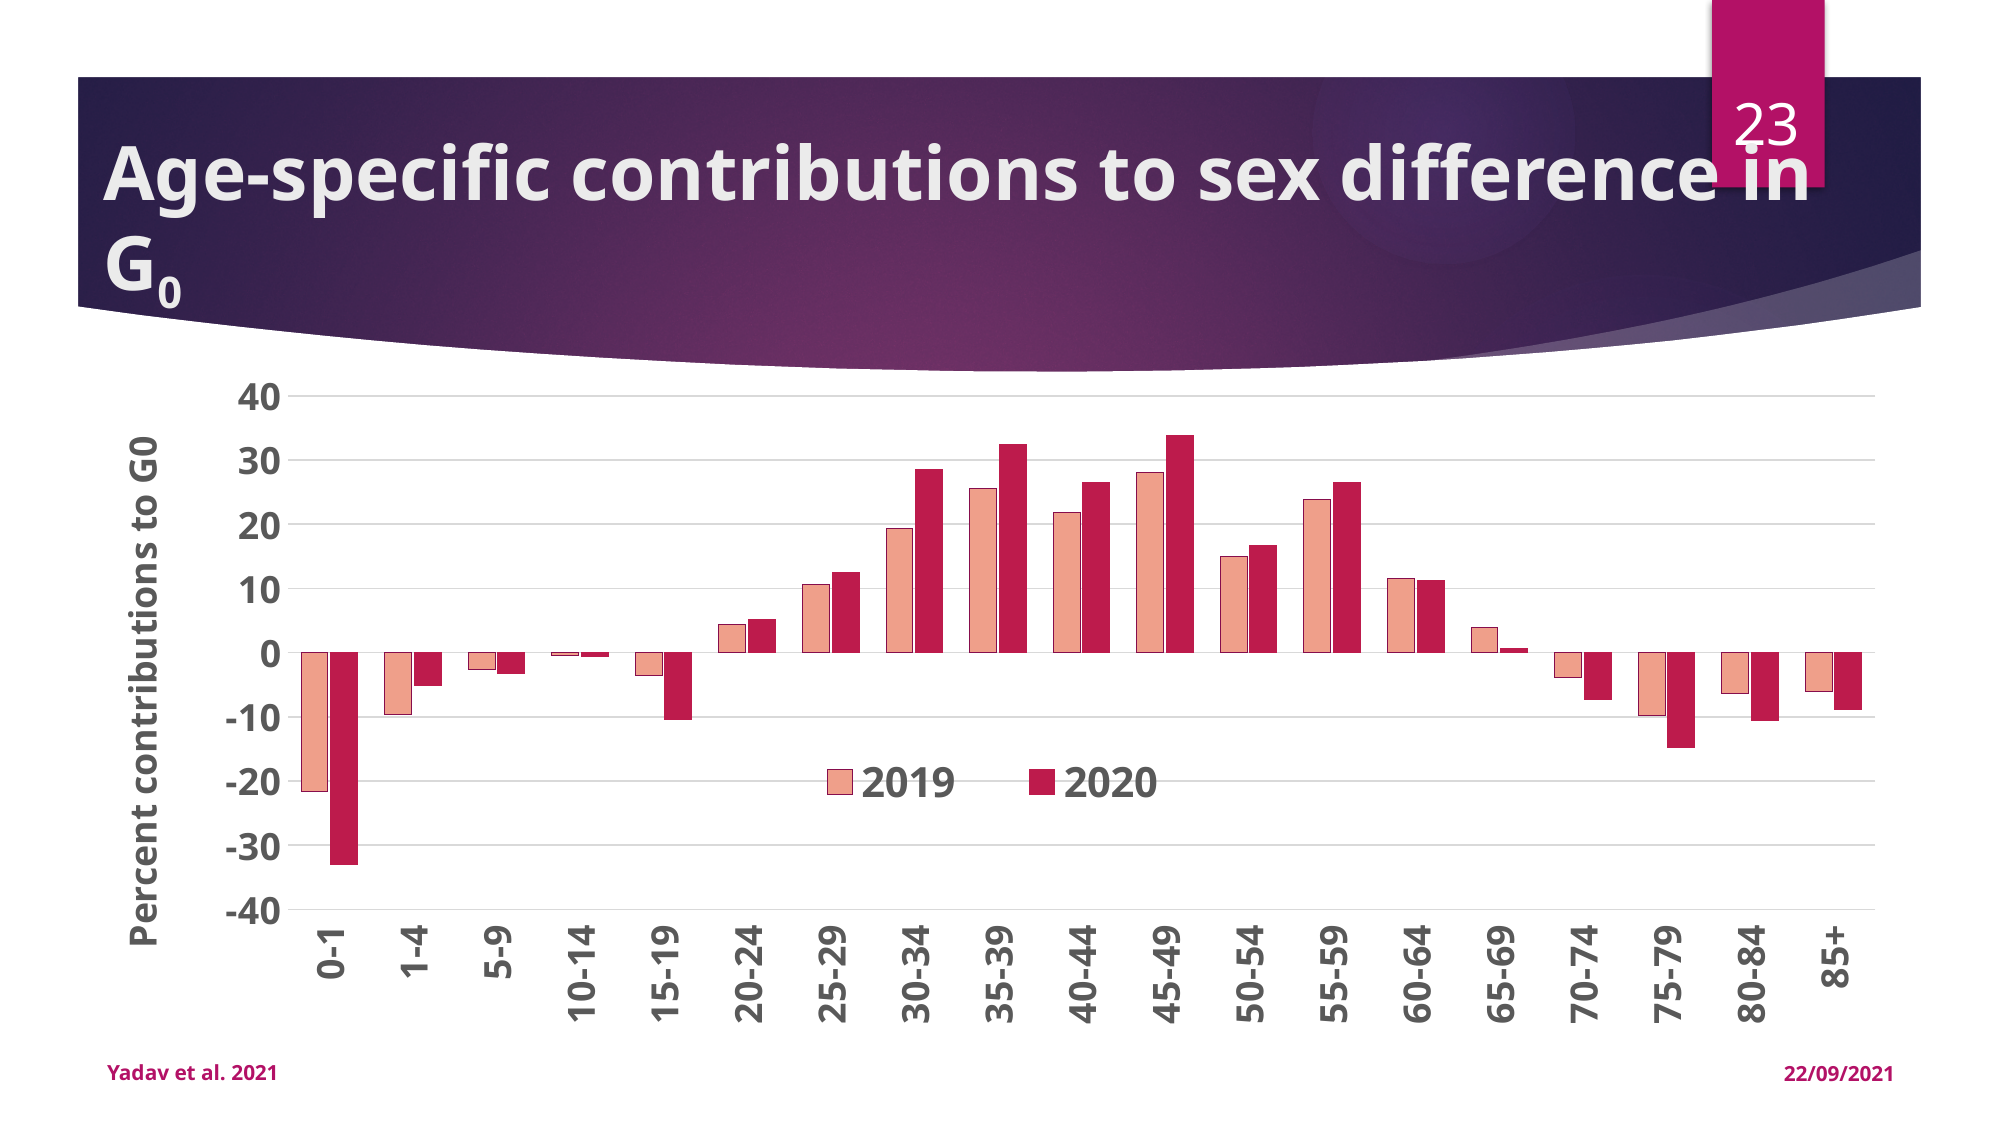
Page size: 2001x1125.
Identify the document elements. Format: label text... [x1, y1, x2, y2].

title Age-specific contributions to sex difference in G0 [88, 135, 1912, 308]
chart [87, 354, 1913, 1125]
slide_number 23 [1698, 48, 1836, 175]
